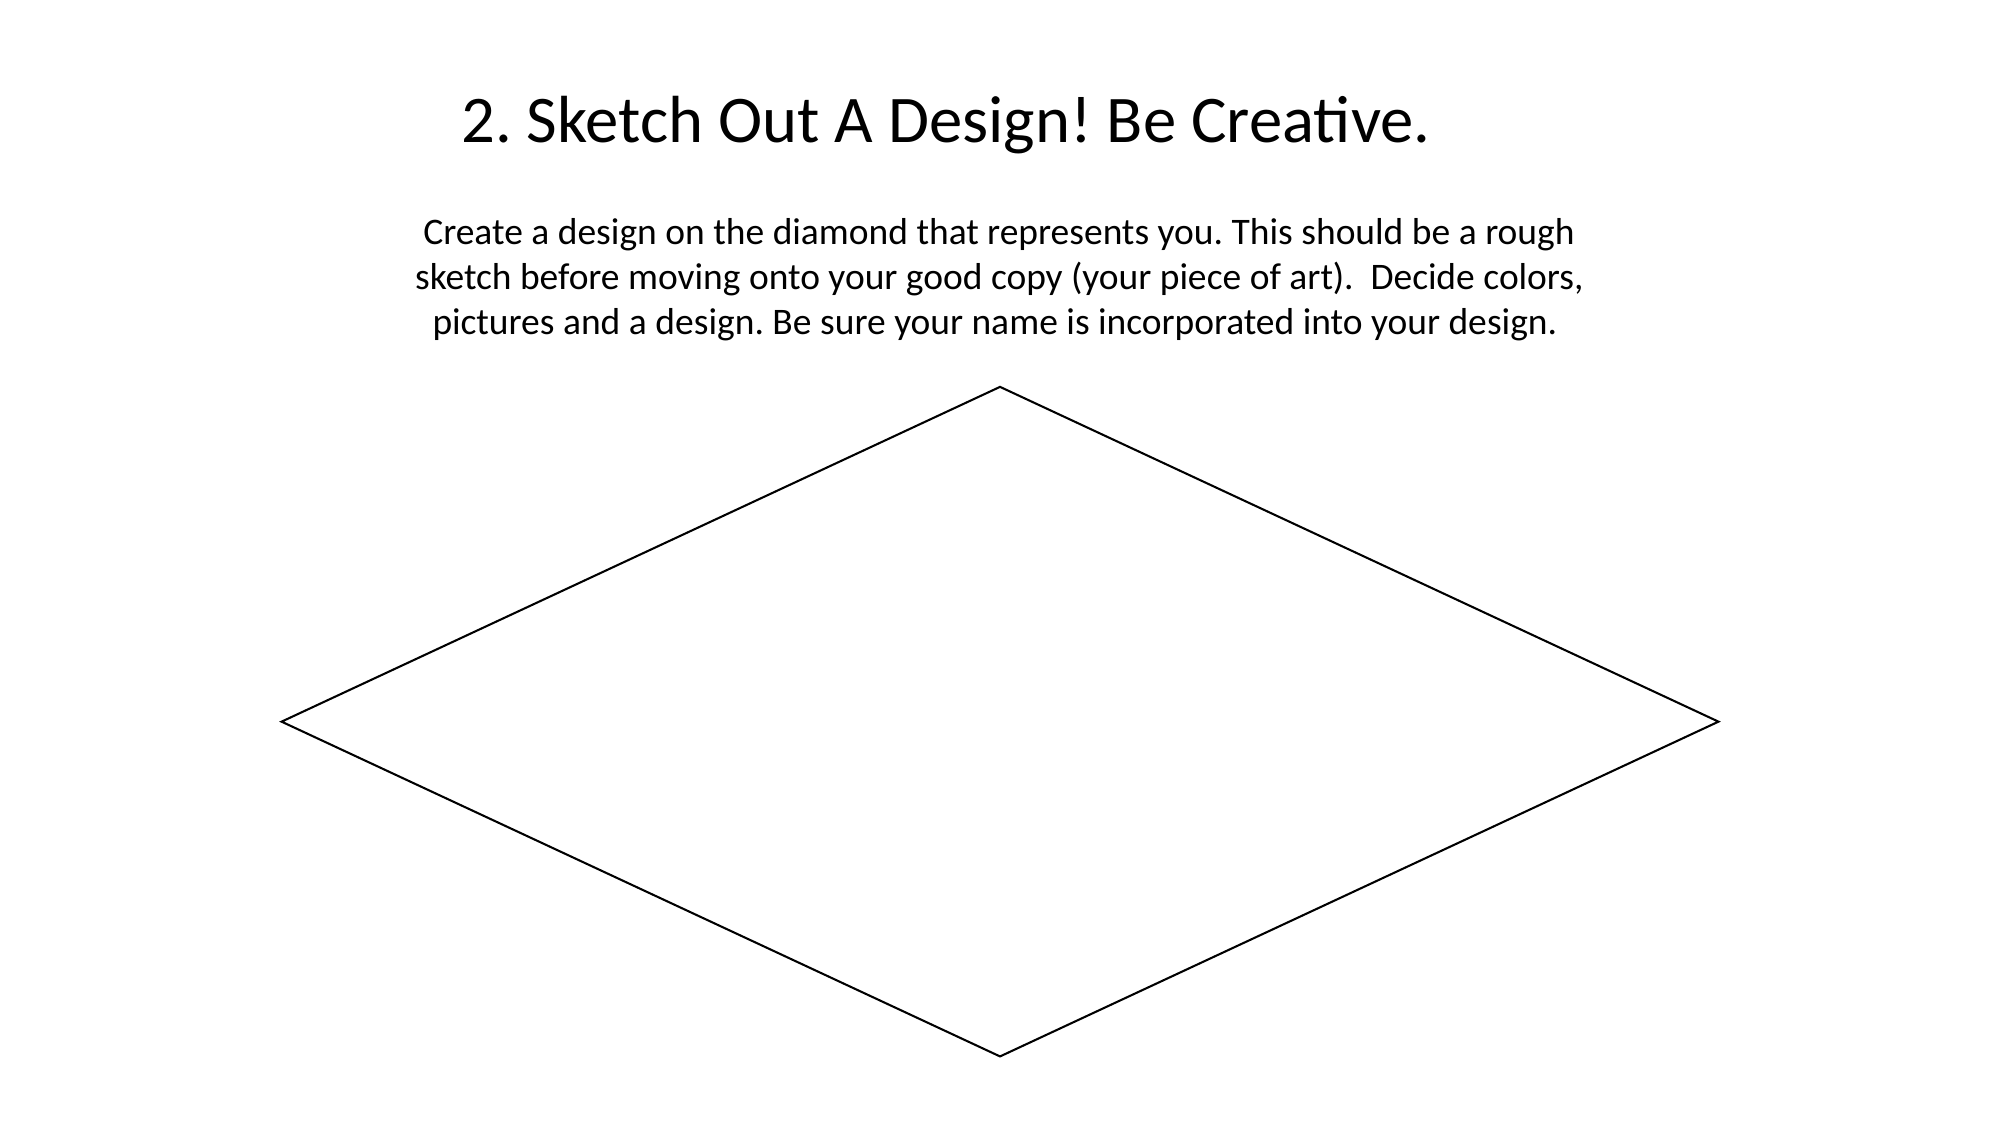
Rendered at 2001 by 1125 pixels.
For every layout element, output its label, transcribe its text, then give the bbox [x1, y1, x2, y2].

text_box Create a design on the diamond that represents you. This should be a rough sketch before moving onto your good copy (your piece of art). Decide colors, pictures and a design. Be sure your name is incorporated into your design. [379, 199, 1620, 350]
text_box [279, 385, 1721, 1058]
text_box 2. Sketch Out A Design! Be Creative. [94, 68, 1813, 164]
